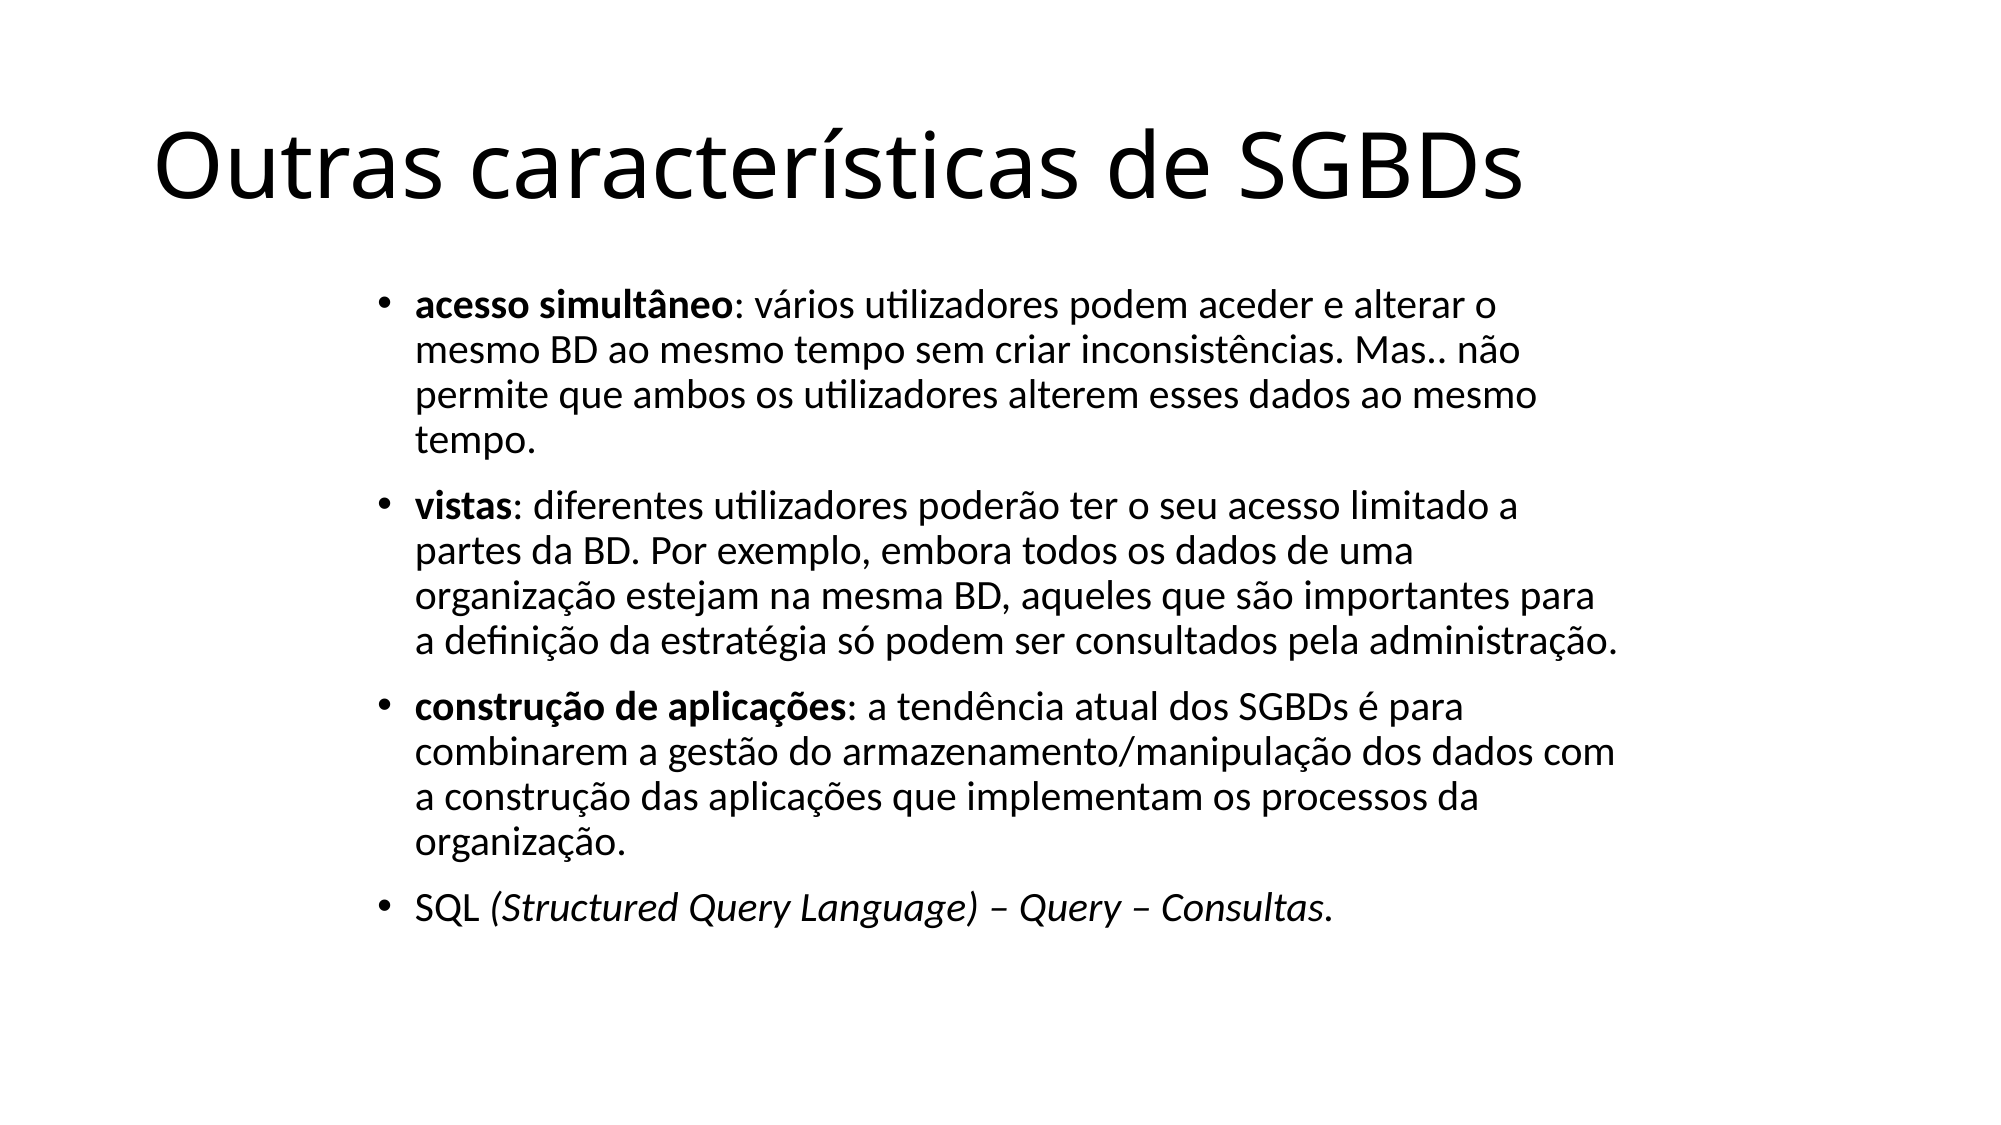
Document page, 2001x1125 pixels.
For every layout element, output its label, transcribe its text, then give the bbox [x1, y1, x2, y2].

title Outras características de SGBDs [137, 59, 1863, 278]
list acesso simultâneo: vários utilizadores podem aceder e alterar o mesmo BD ao mesmo tempo sem criar inconsistências. Mas.. não permite que ambos os utilizadores alterem esses dados ao mesmo tempo. vistas: diferentes utilizadores poderão ter o seu acesso limitado a partes da BD. Por exemplo, embora todos os dados de uma organização estejam na mesma BD, aqueles que são importantes para a definição da estratégia só podem ser consultados pela administração. construção de aplicações: a tendência atual dos SGBDs é para combinarem a gestão do armazenamento/manipulação dos dados com a construção das aplicações que implementam os processos da organização. SQL (Structured Query Language) – Query – Consultas. [362, 275, 1638, 950]
